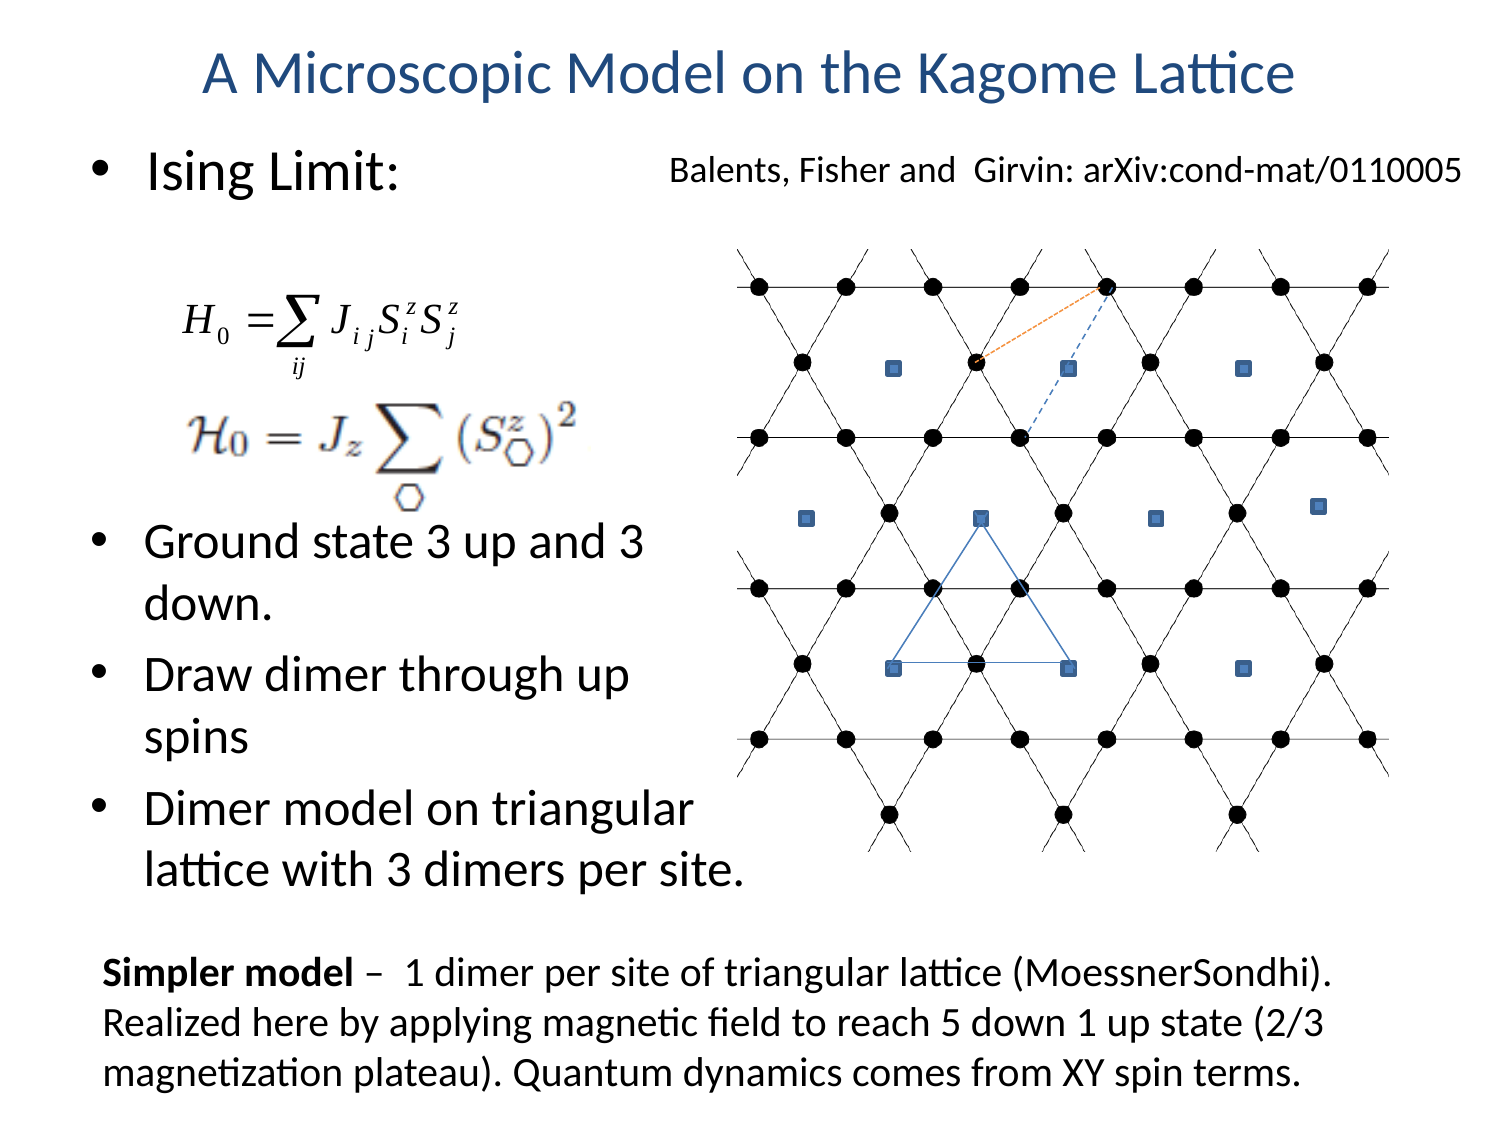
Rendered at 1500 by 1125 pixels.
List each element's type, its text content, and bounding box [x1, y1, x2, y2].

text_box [974, 287, 1101, 363]
picture [149, 387, 591, 523]
title A Microscopic Model on the Kagome Lattice [75, 0, 1425, 138]
text_box Ground state 3 up and 3 down. Draw dimer through up spins Dimer model on triangular lattice with 3 dimers per site. [74, 500, 763, 913]
text_box Simpler model – 1 dimer per site of triangular lattice (MoessnerSondhi). Realized here by applying magnetic field to reach 5 down 1 up state (2/3 magnetization plateau). Quantum dynamics comes from XY spin terms. [87, 937, 1400, 1103]
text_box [887, 512, 988, 669]
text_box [991, 540, 1104, 641]
list Ising Limit: [75, 125, 588, 275]
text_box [993, 318, 1144, 407]
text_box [174, 287, 469, 385]
text_box Balents, Fisher and Girvin: arXiv:cond-mat/0110005 [654, 137, 1496, 198]
picture [737, 249, 1389, 852]
